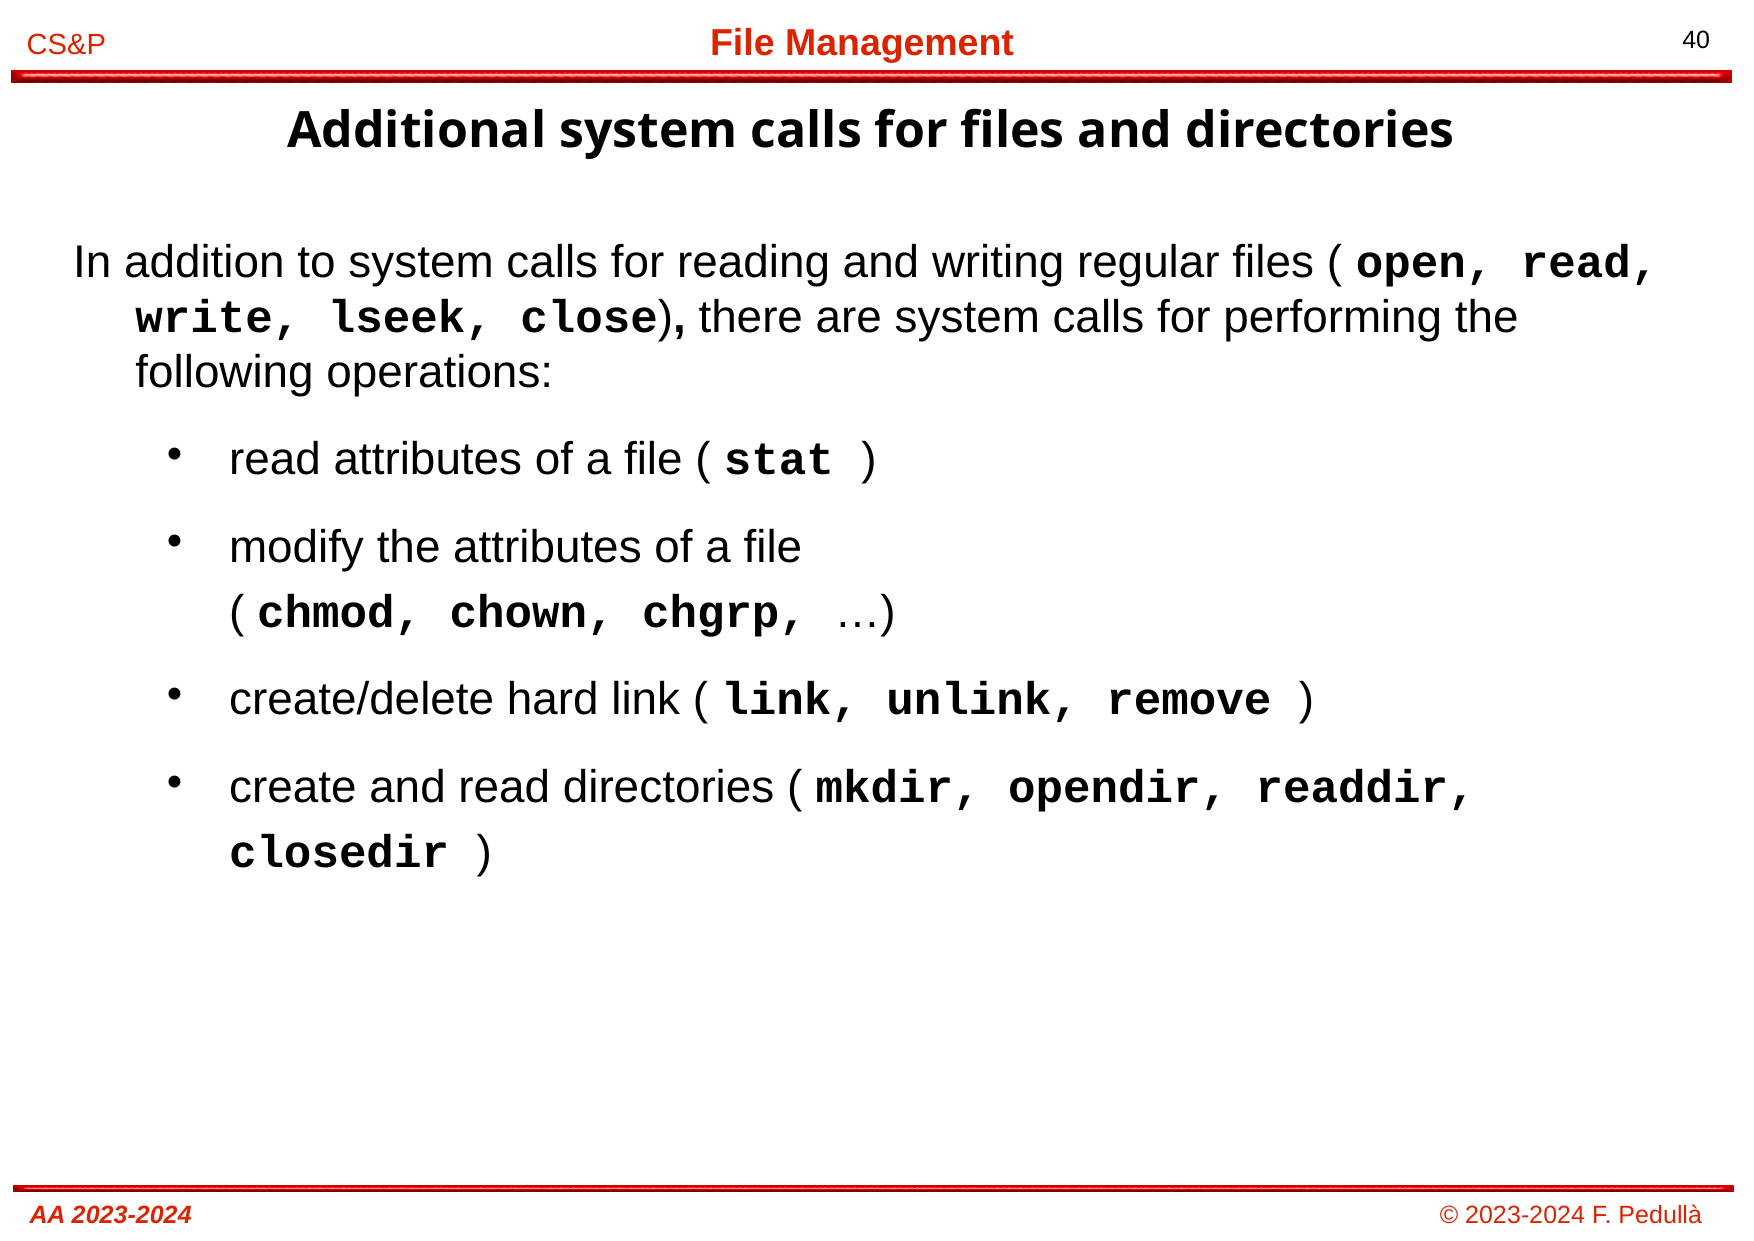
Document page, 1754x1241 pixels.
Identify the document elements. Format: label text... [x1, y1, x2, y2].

title Additional system calls for files and directories [177, 84, 1565, 179]
list In addition to system calls for reading and writing regular files ( open, read, write, lseek, close), there are system calls for performing the following operations: read attributes of a file ( stat ) modify the attributes of a file ( chmod, chown, chgrp, …) create/delete hard link ( link, unlink, remove ) create and read directories ( mkdir, opendir, readdir, closedir ) [58, 224, 1696, 919]
picture [11, 70, 1732, 83]
picture [13, 1185, 1734, 1192]
